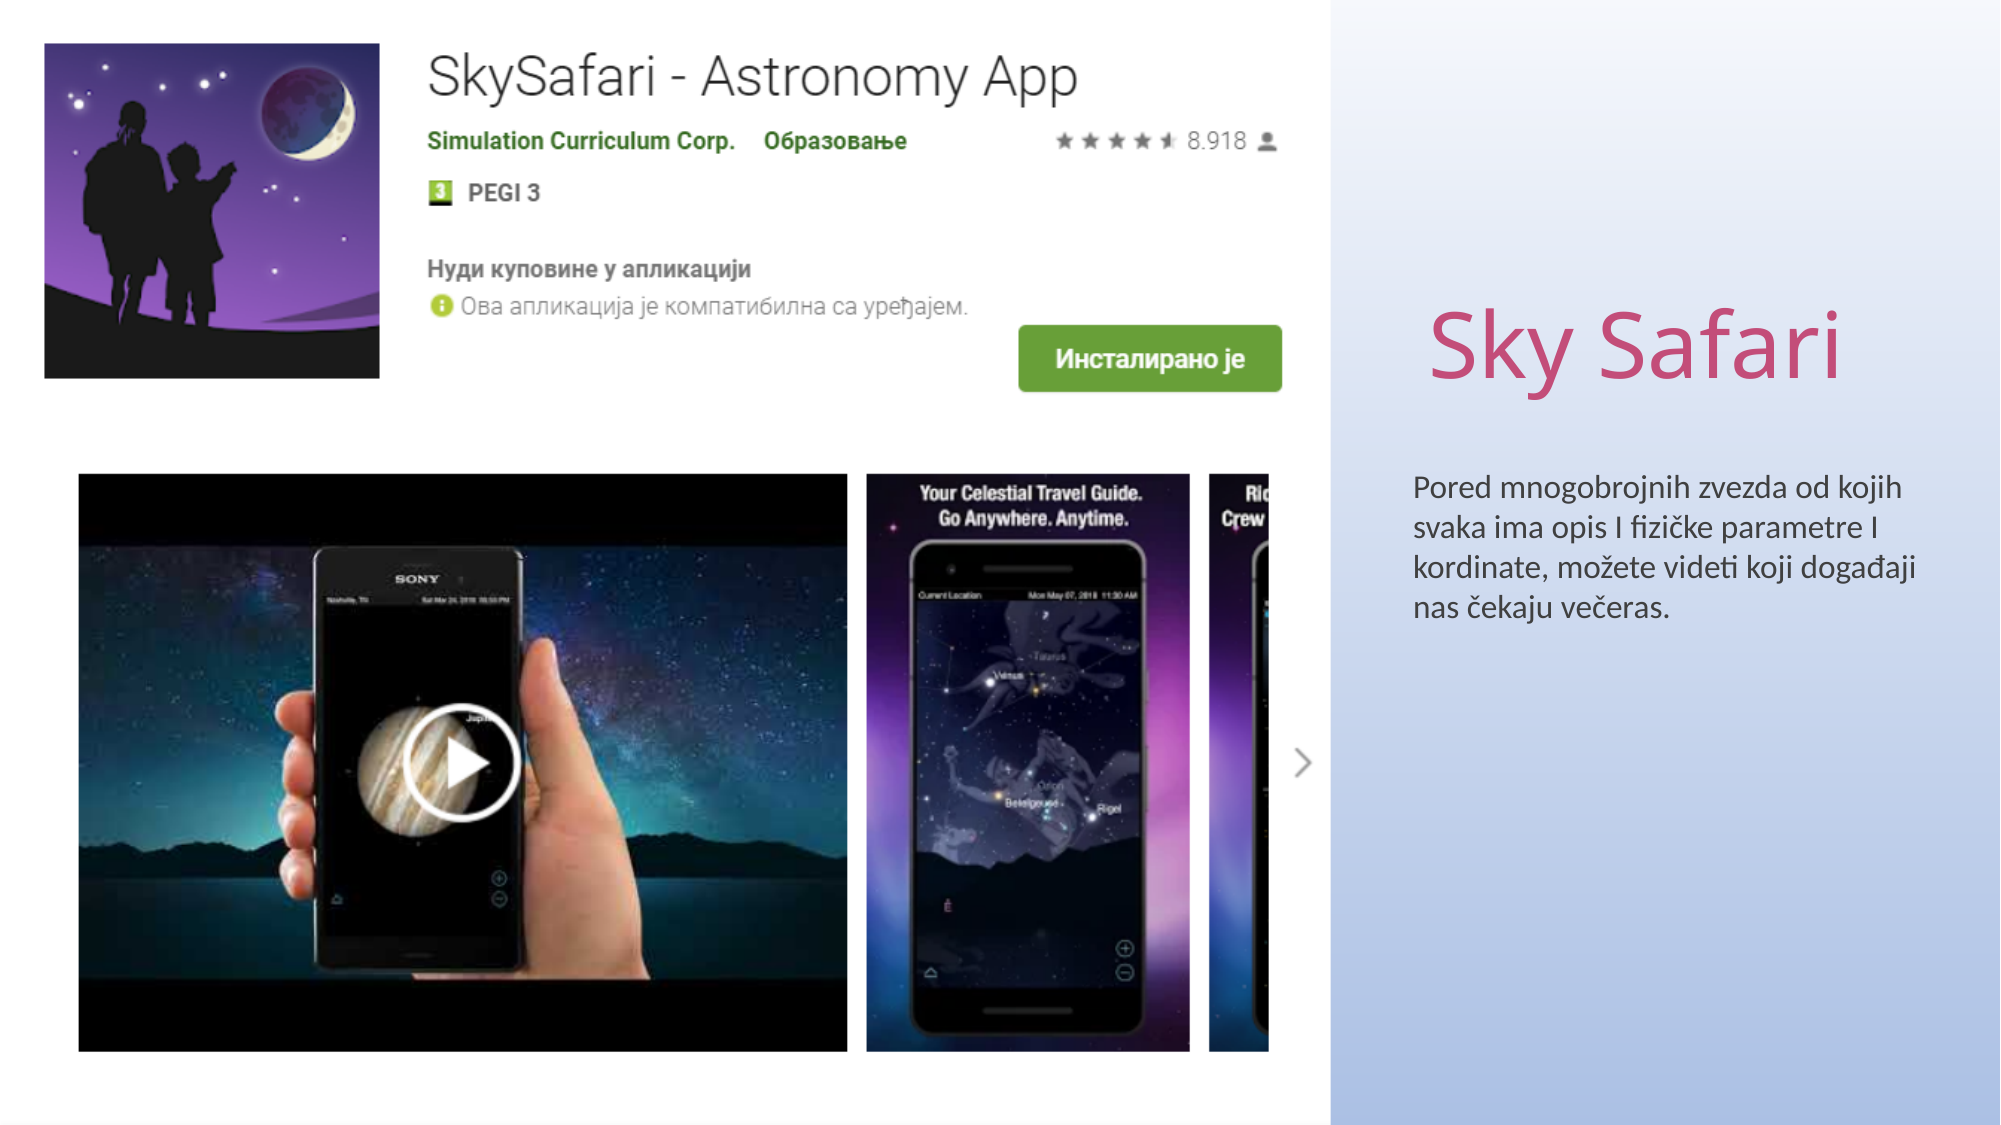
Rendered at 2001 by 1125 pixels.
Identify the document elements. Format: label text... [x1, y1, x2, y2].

list Pored mnogobrojnih zvezda od kojih svaka ima opis I fizičke parametre I kordinate, možete videti koji događaji nas čekaju večeras. [1413, 457, 1920, 1001]
title Sky Safari [1413, 84, 1922, 407]
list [0, 0, 1331, 1125]
